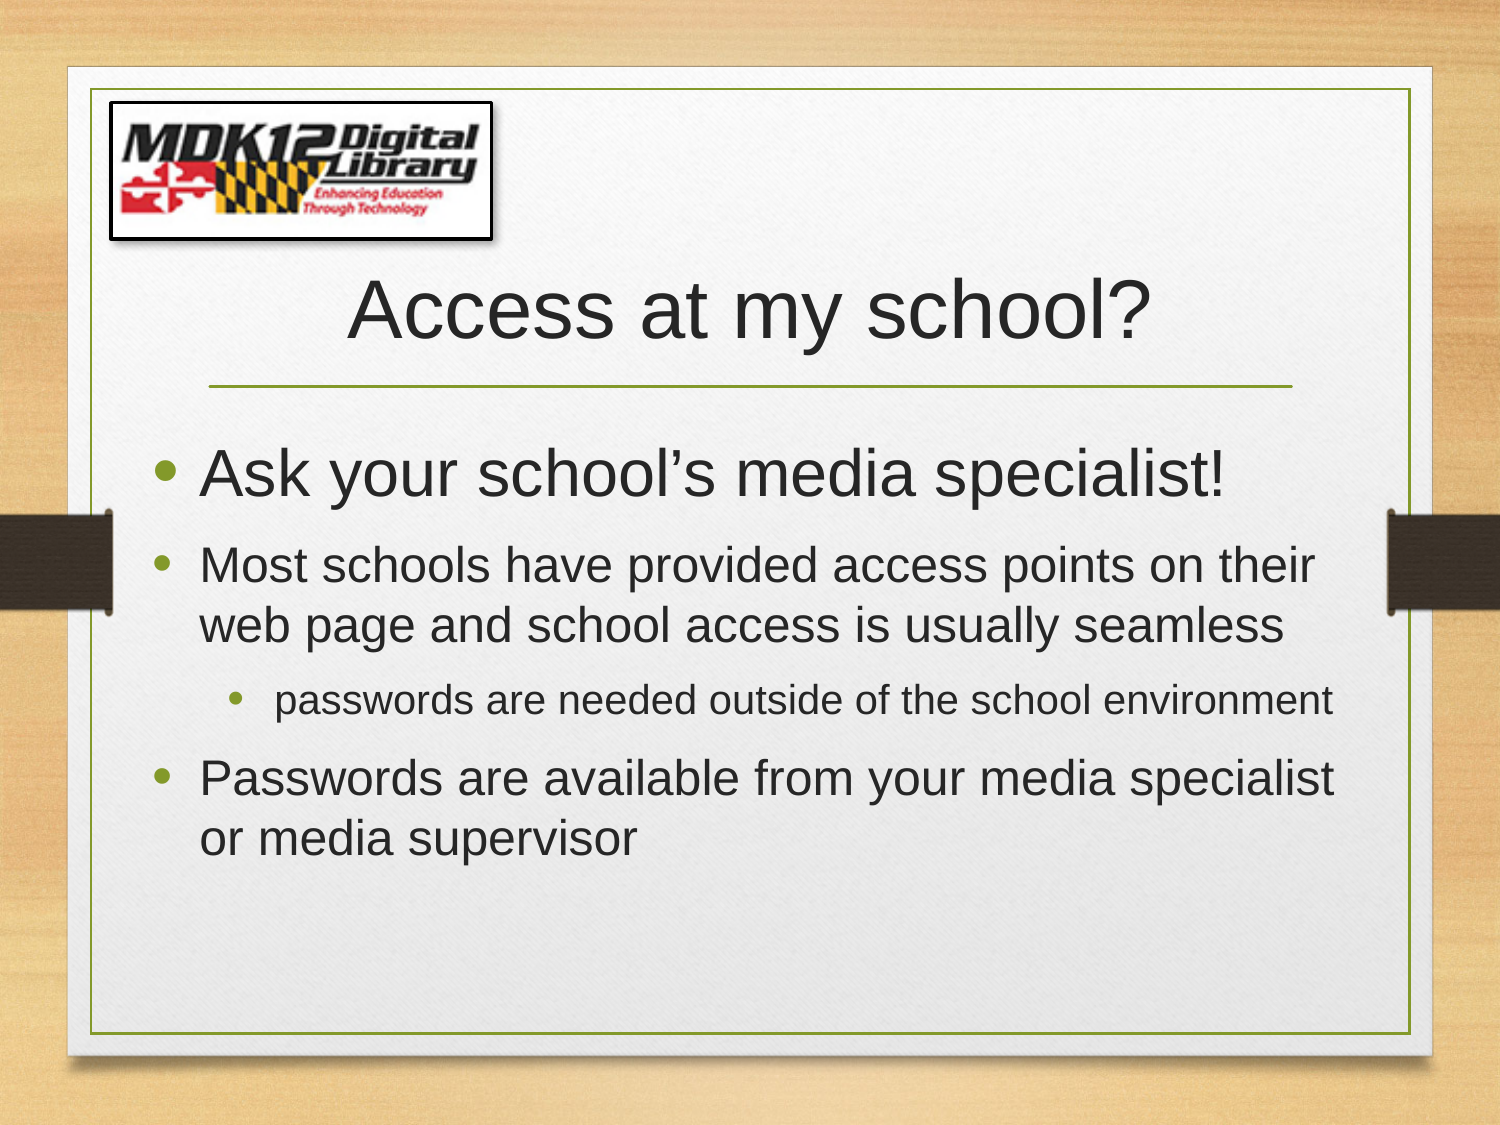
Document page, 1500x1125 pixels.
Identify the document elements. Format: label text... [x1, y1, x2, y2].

picture [0, 0, 1500, 1125]
title Access at my school? [193, 198, 1309, 413]
list Ask your school’s media specialist! Most schools have provided access points on their web page and school access is usually seamless passwords are needed outside of the school environment Passwords are available from your media specialist or media supervisor [137, 422, 1375, 988]
